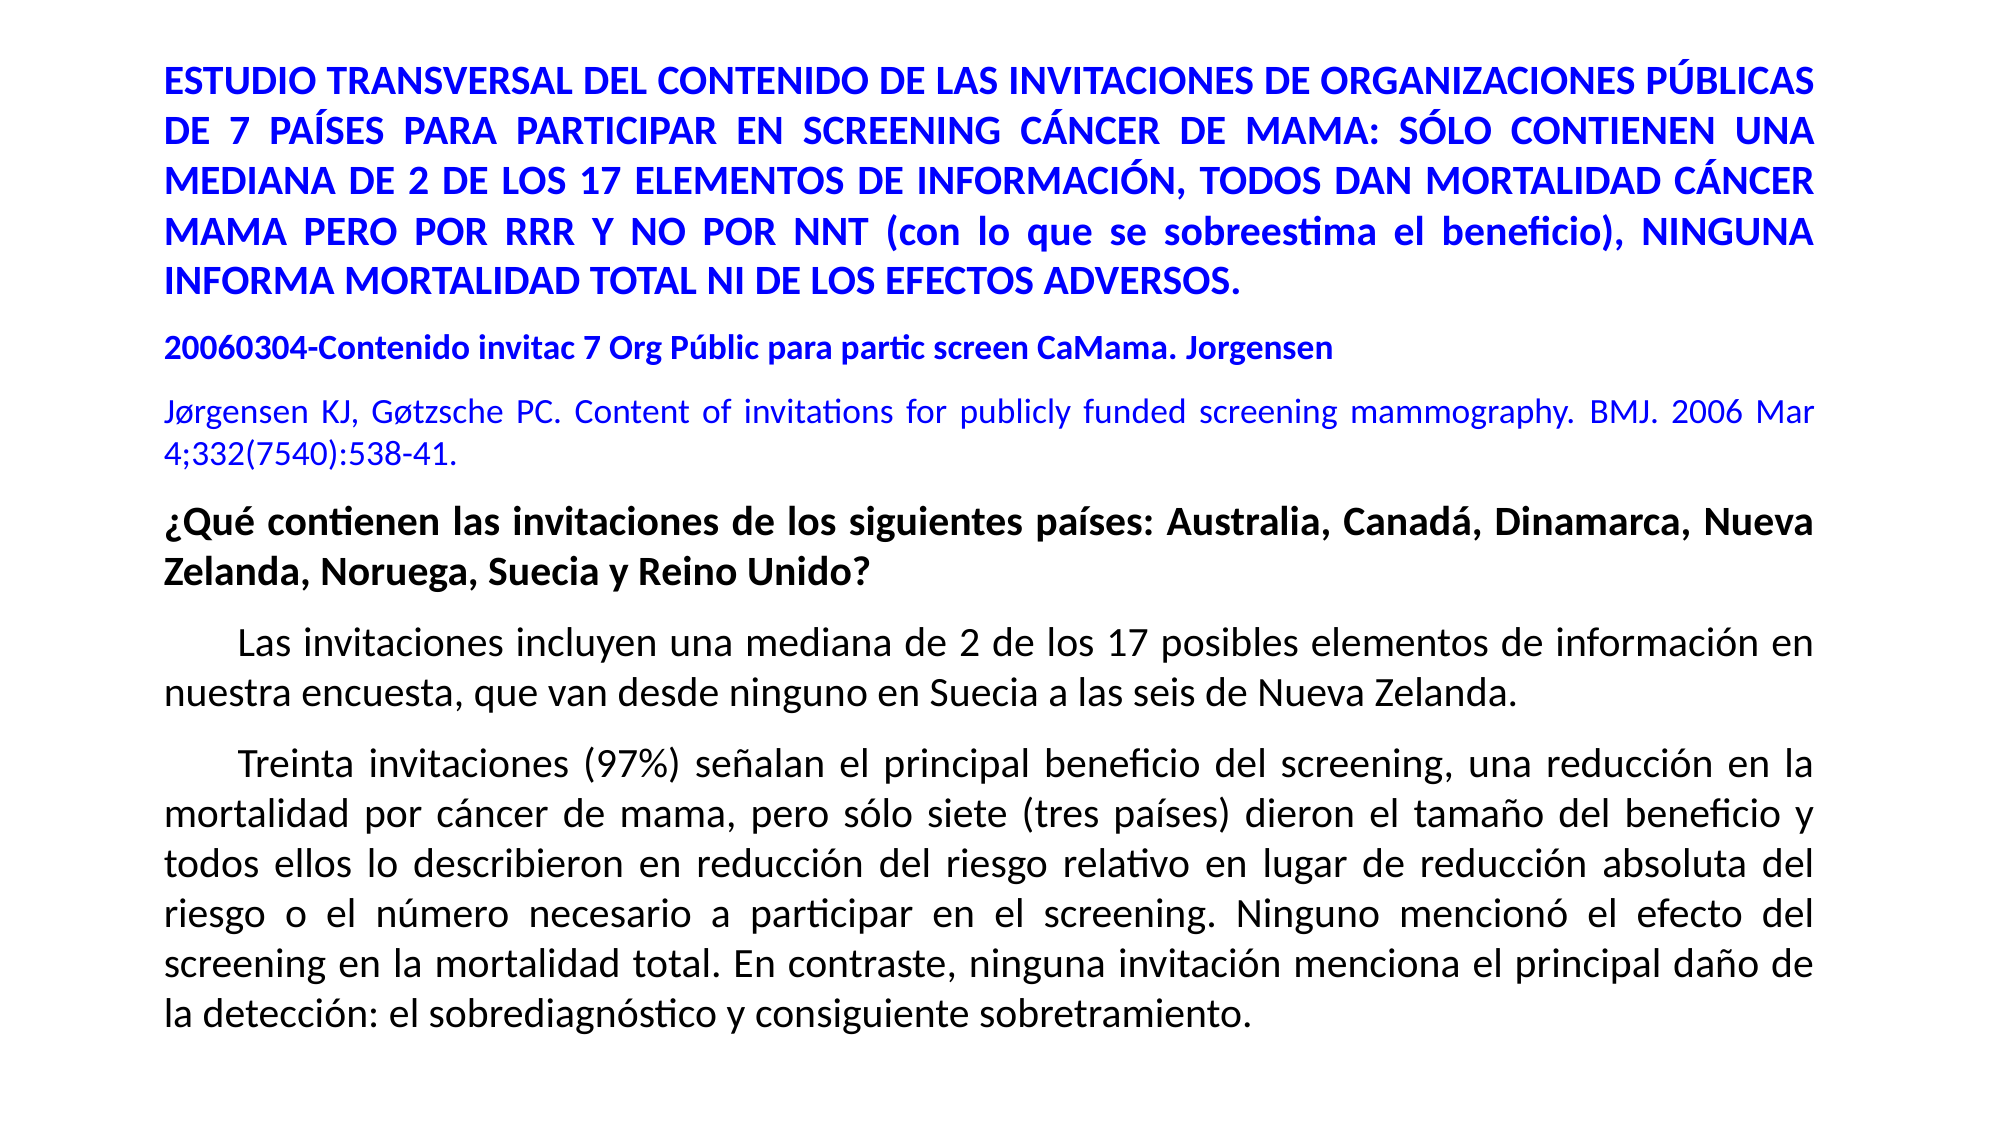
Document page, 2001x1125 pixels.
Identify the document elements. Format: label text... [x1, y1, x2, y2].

subtitle ESTUDIO TRANSVERSAL DEL CONTENIDO DE LAS INVITACIONES DE ORGANIZACIONES PÚBLICAS DE 7 PAÍSES PARA PARTICIPAR EN SCREENING CÁNCER DE MAMA: SÓLO CONTIENEN UNA MEDIANA DE 2 DE LOS 17 ELEMENTOS DE INFORMACIÓN, TODOS DAN MORTALIDAD CÁNCER MAMA PERO POR RRR Y NO POR NNT (con lo que se sobreestima el beneficio), NINGUNA INFORMA MORTALIDAD TOTAL NI DE LOS EFECTOS ADVERSOS. 20060304-Contenido invitac 7 Org Públic para partic screen CaMama. Jorgensen Jørgensen KJ, Gøtzsche PC. Content of invitations for publicly funded screening mammography. BMJ. 2006 Mar 4;332(7540):538-41. ¿Qué contienen las invitaciones de los siguientes países: Australia, Canadá, Dinamarca, Nueva Zelanda, Noruega, Suecia y Reino Unido? Las invitaciones incluyen una mediana de 2 de los 17 posibles elementos de información en nuestra encuesta, que van desde ninguno en Suecia a las seis de Nueva Zelanda. Treinta invitaciones (97%) señalan el principal beneficio del screening, una reducción en la mortalidad por cáncer de mama, pero sólo siete (tres países) dieron el tamaño del beneficio y todos ellos lo describieron en reducción del riesgo relativo en lugar de reducción absoluta del riesgo o el número necesario a participar en el screening. Ninguno mencionó el efecto del screening en la mortalidad total. En contraste, ninguna invitación menciona el principal daño de la detección: el sobrediagnóstico y consiguiente sobretramiento. [148, 45, 1831, 1079]
